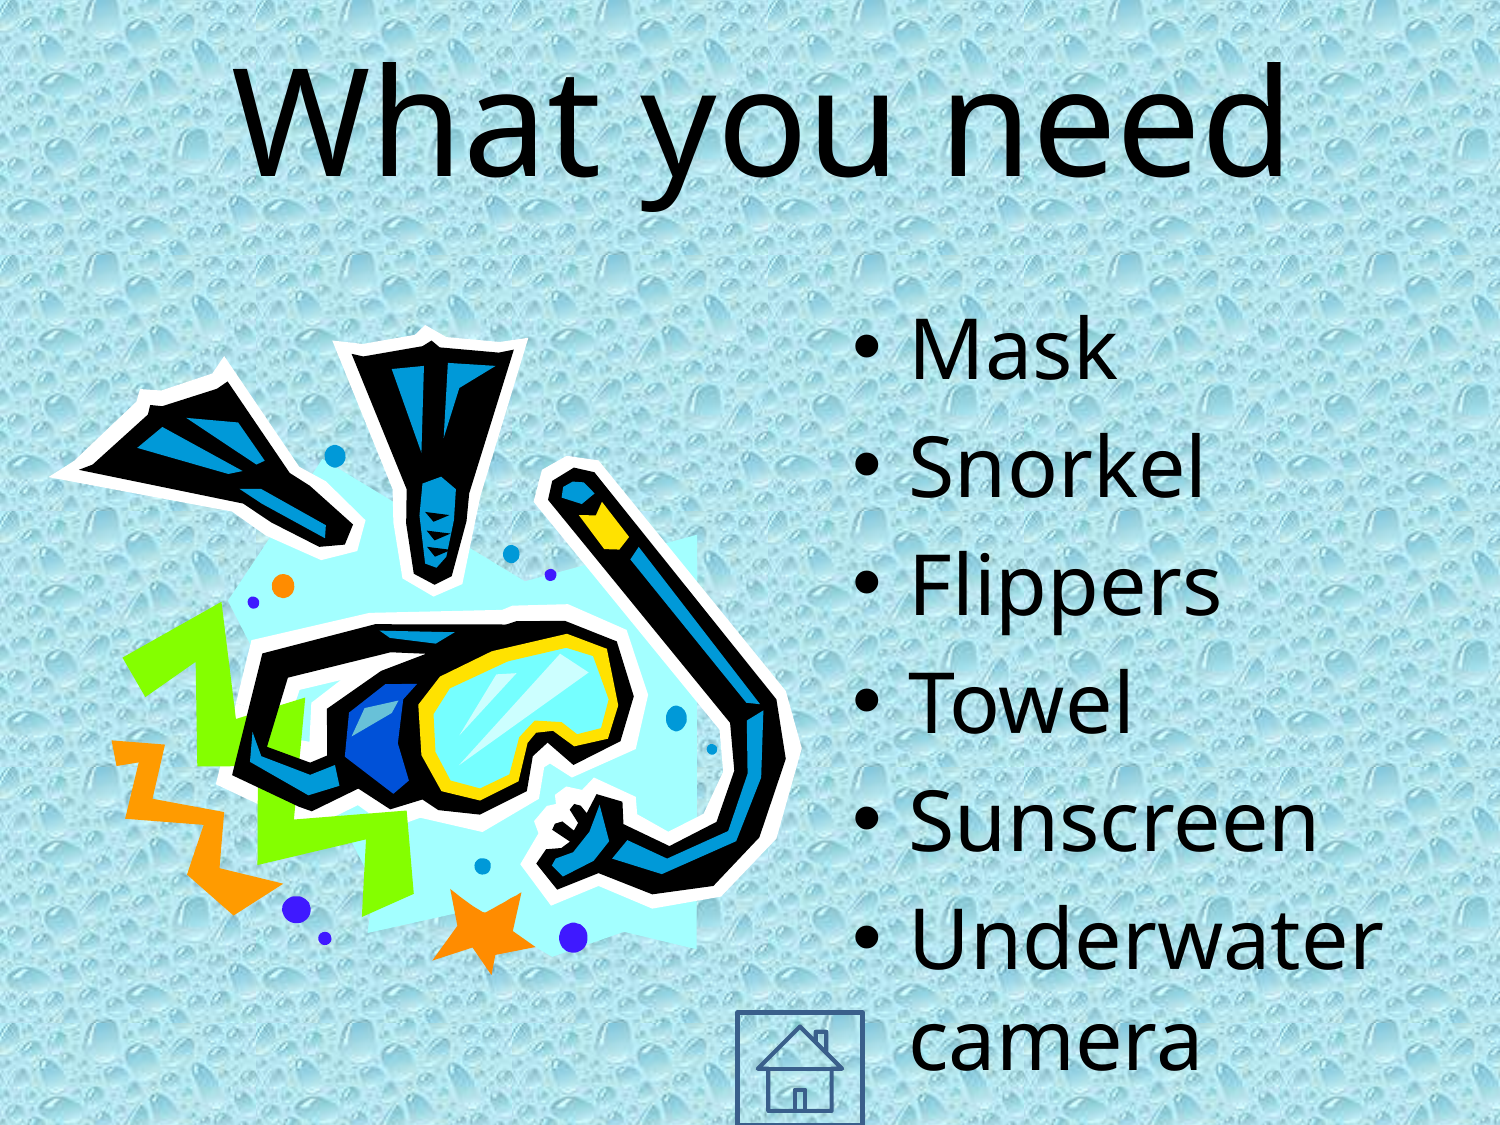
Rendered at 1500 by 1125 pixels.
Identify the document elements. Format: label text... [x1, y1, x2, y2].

list Mask Snorkel Flippers Towel Sunscreen Underwater camera [837, 287, 1488, 1100]
text_box [735, 1010, 865, 1125]
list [48, 324, 802, 976]
picture [0, 0, 1500, 1125]
title What you need [75, 0, 1450, 233]
